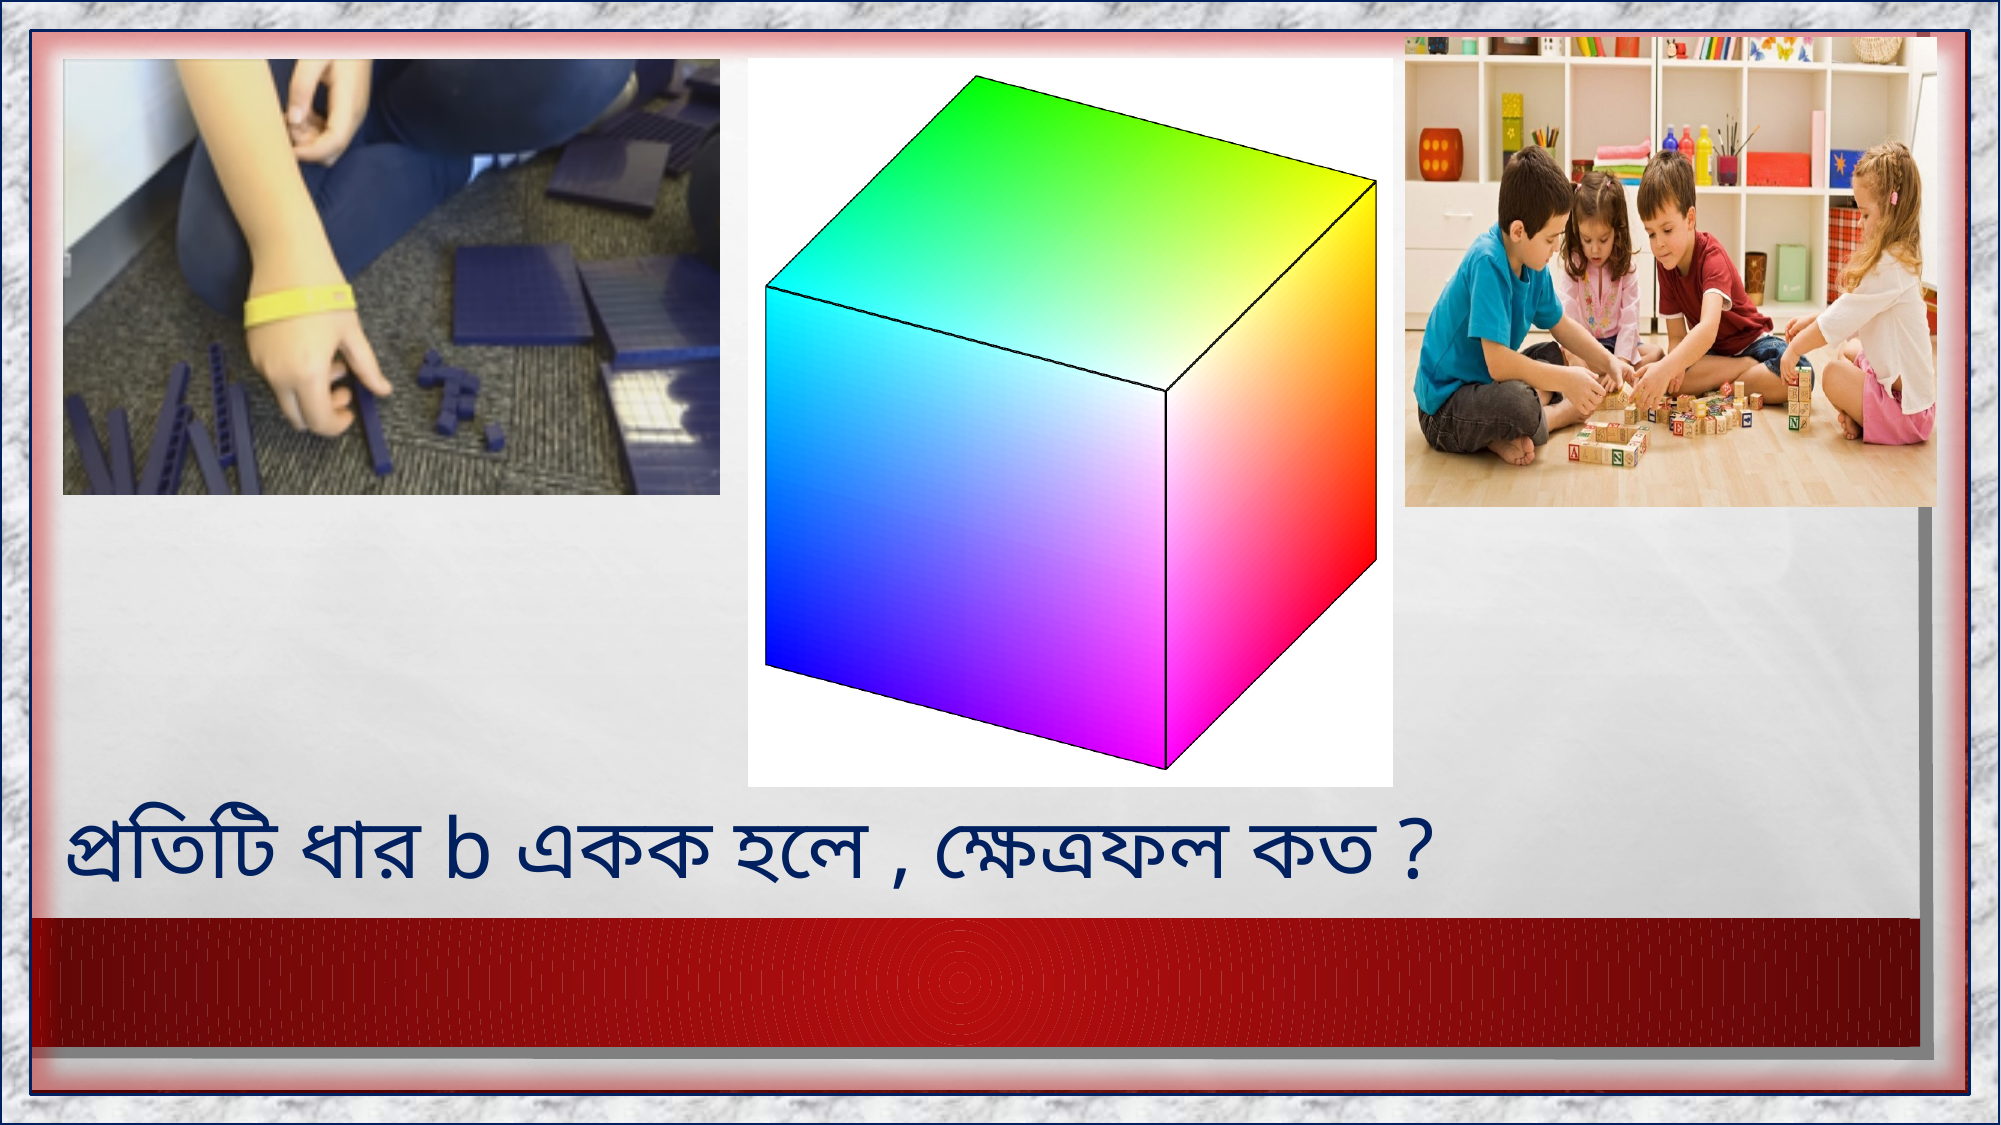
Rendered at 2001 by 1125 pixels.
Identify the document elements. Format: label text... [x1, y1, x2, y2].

picture [2, 2, 1998, 1123]
text_box প্রতিটি ধার b একক হলে , ক্ষেত্রফল কত ? [49, 788, 1909, 903]
